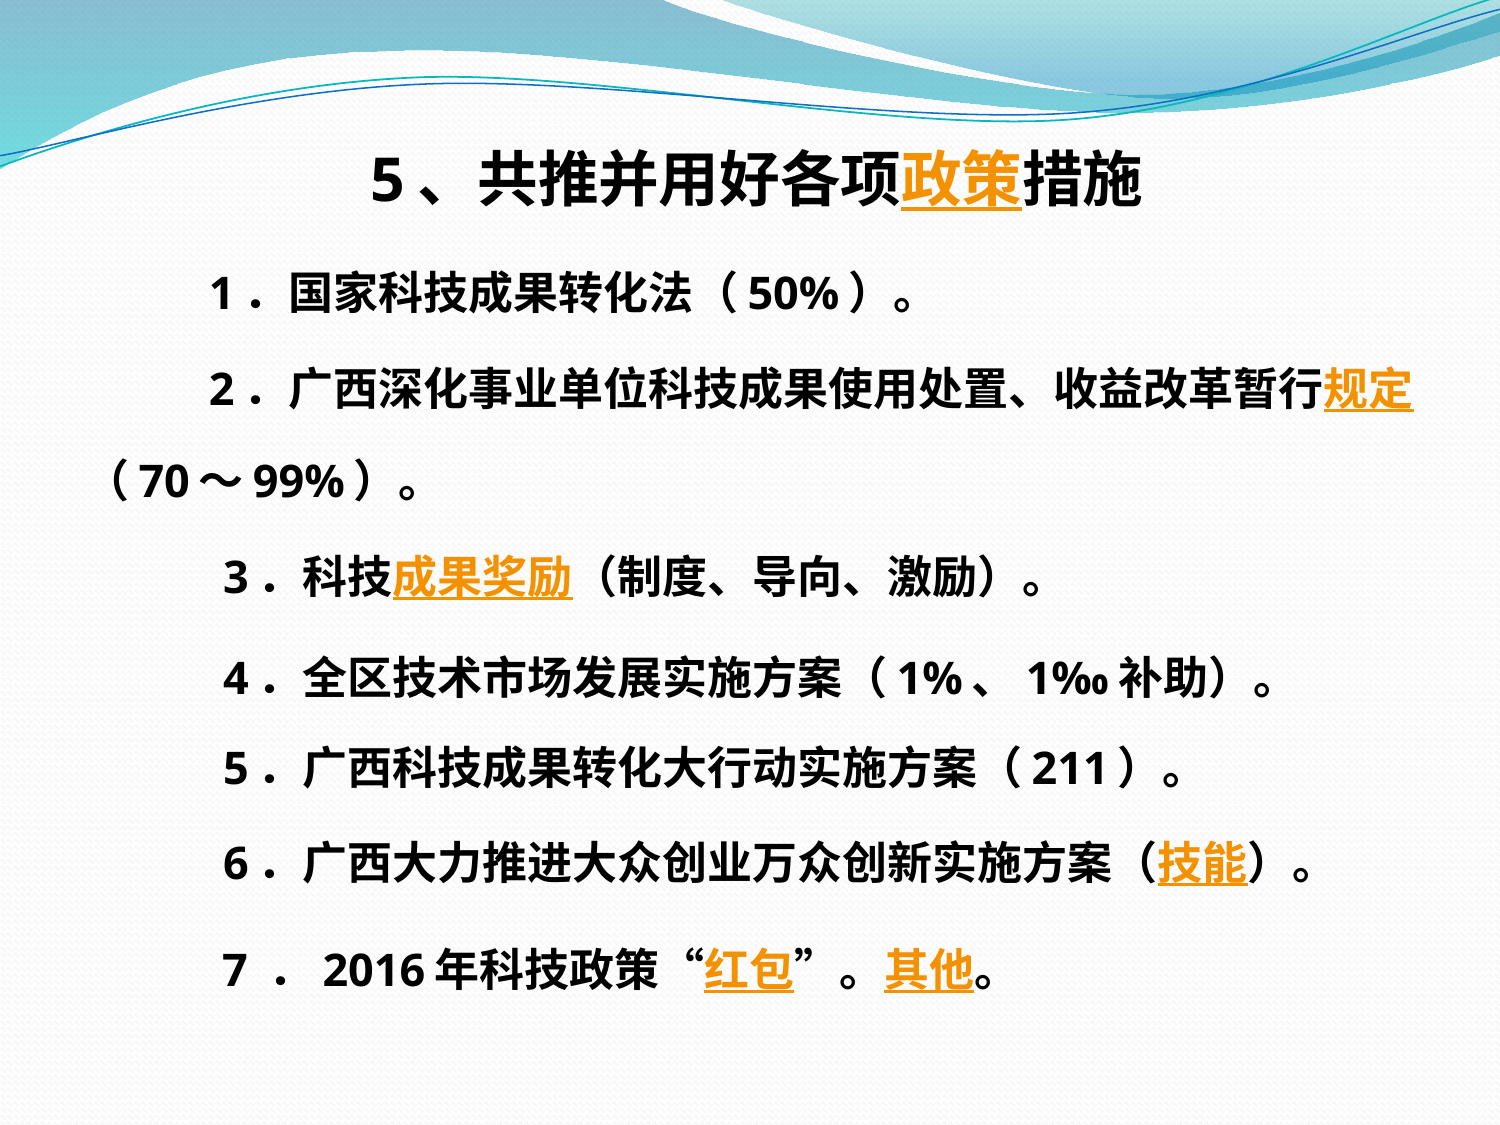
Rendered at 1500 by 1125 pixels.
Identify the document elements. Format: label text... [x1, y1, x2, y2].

text_box 5、共推并用好各项政策措施 1．国家科技成果转化法（50%）。 2．广西深化事业单位科技成果使用处置、收益改革暂行规定（70～99%）。 3．科技成果奖励（制度、导向、激励）。 4．全区技术市场发展实施方案（1%、1‰补助）。 5．广西科技成果转化大行动实施方案（211）。 6．广西大力推进大众创业万众创新实施方案（技能）。 7 ．2016年科技政策“红包”。其他。 [19, 89, 1495, 1028]
